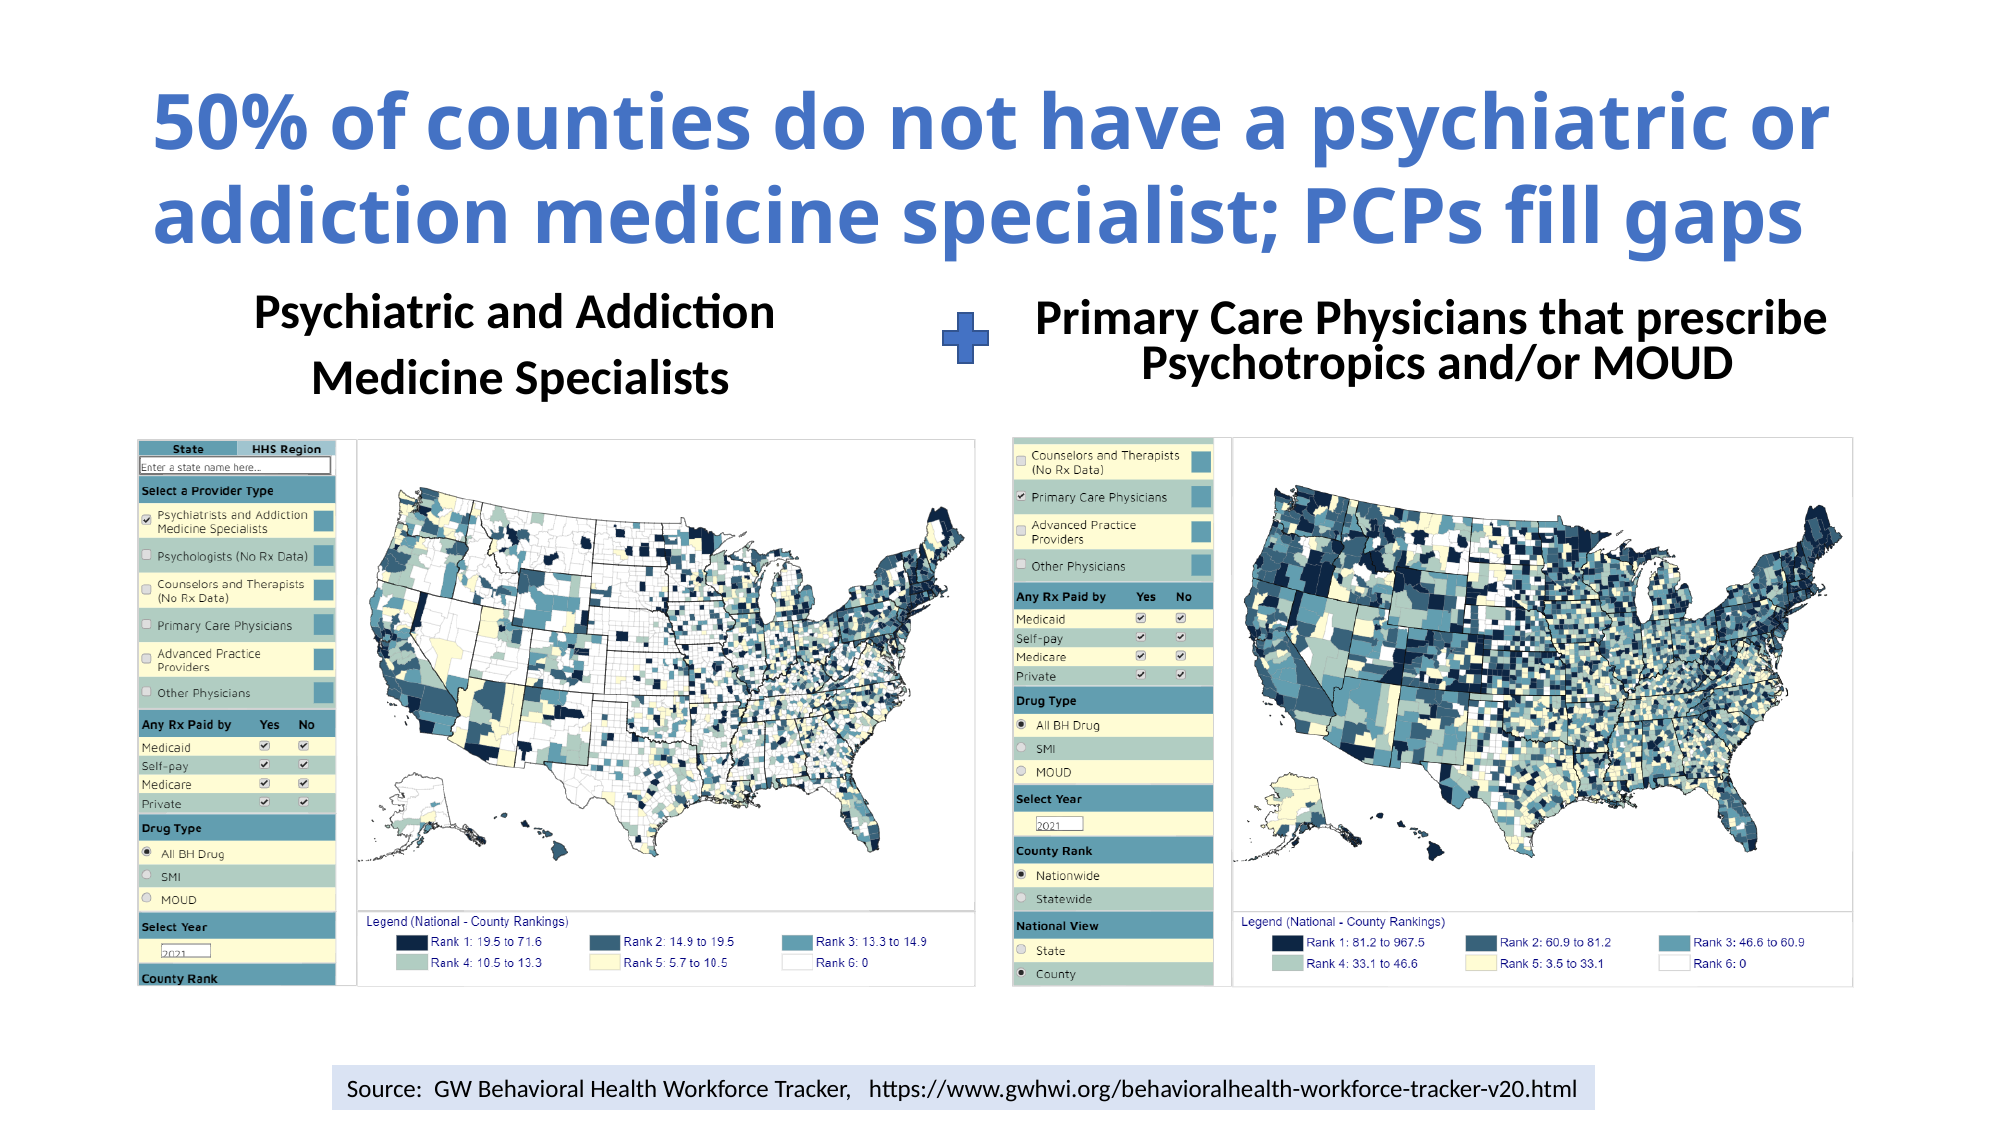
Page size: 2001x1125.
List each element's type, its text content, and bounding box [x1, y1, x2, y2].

title 50% of counties do not have a psychiatric or addiction medicine specialist; PCPs fill gaps [137, 59, 1863, 275]
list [137, 439, 984, 987]
text_box [942, 312, 989, 364]
text_box Source: GW Behavioral Health Workforce Tracker, https://www.gwhwi.org/behavioralhealth-workforce-tracker-v20.html [332, 1065, 1595, 1110]
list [1012, 437, 1863, 989]
list Psychiatric and Addiction Medicine Specialists [28, 275, 1012, 411]
list Primary Care Physicians that prescribe Psychotropics and/or MOUD [1012, 275, 1863, 411]
